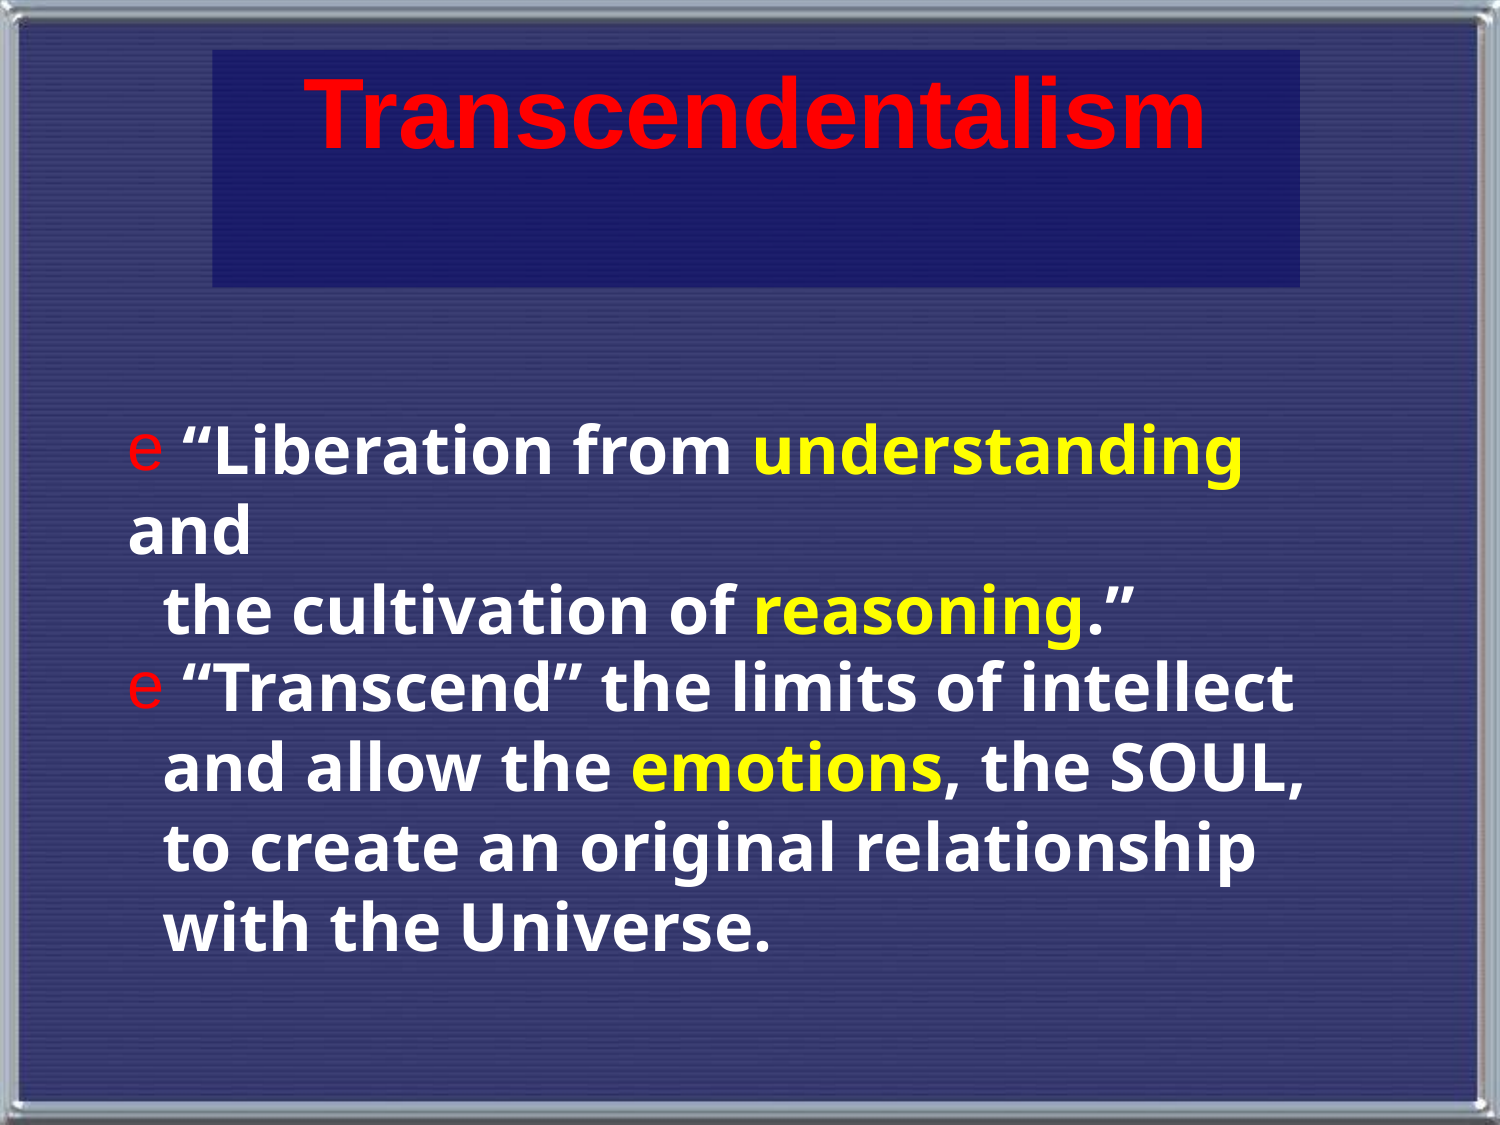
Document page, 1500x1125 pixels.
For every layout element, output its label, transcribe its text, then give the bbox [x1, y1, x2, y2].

text_box “Transcend” the limits of intellect and allow the emotions, the SOUL, to create an original relationship with the Universe. [112, 637, 1388, 973]
picture [0, 0, 1500, 1125]
text_box “Liberation from understanding and the cultivation of reasoning.” [112, 399, 1388, 575]
text_box Transcendentalism [212, 49, 1300, 288]
